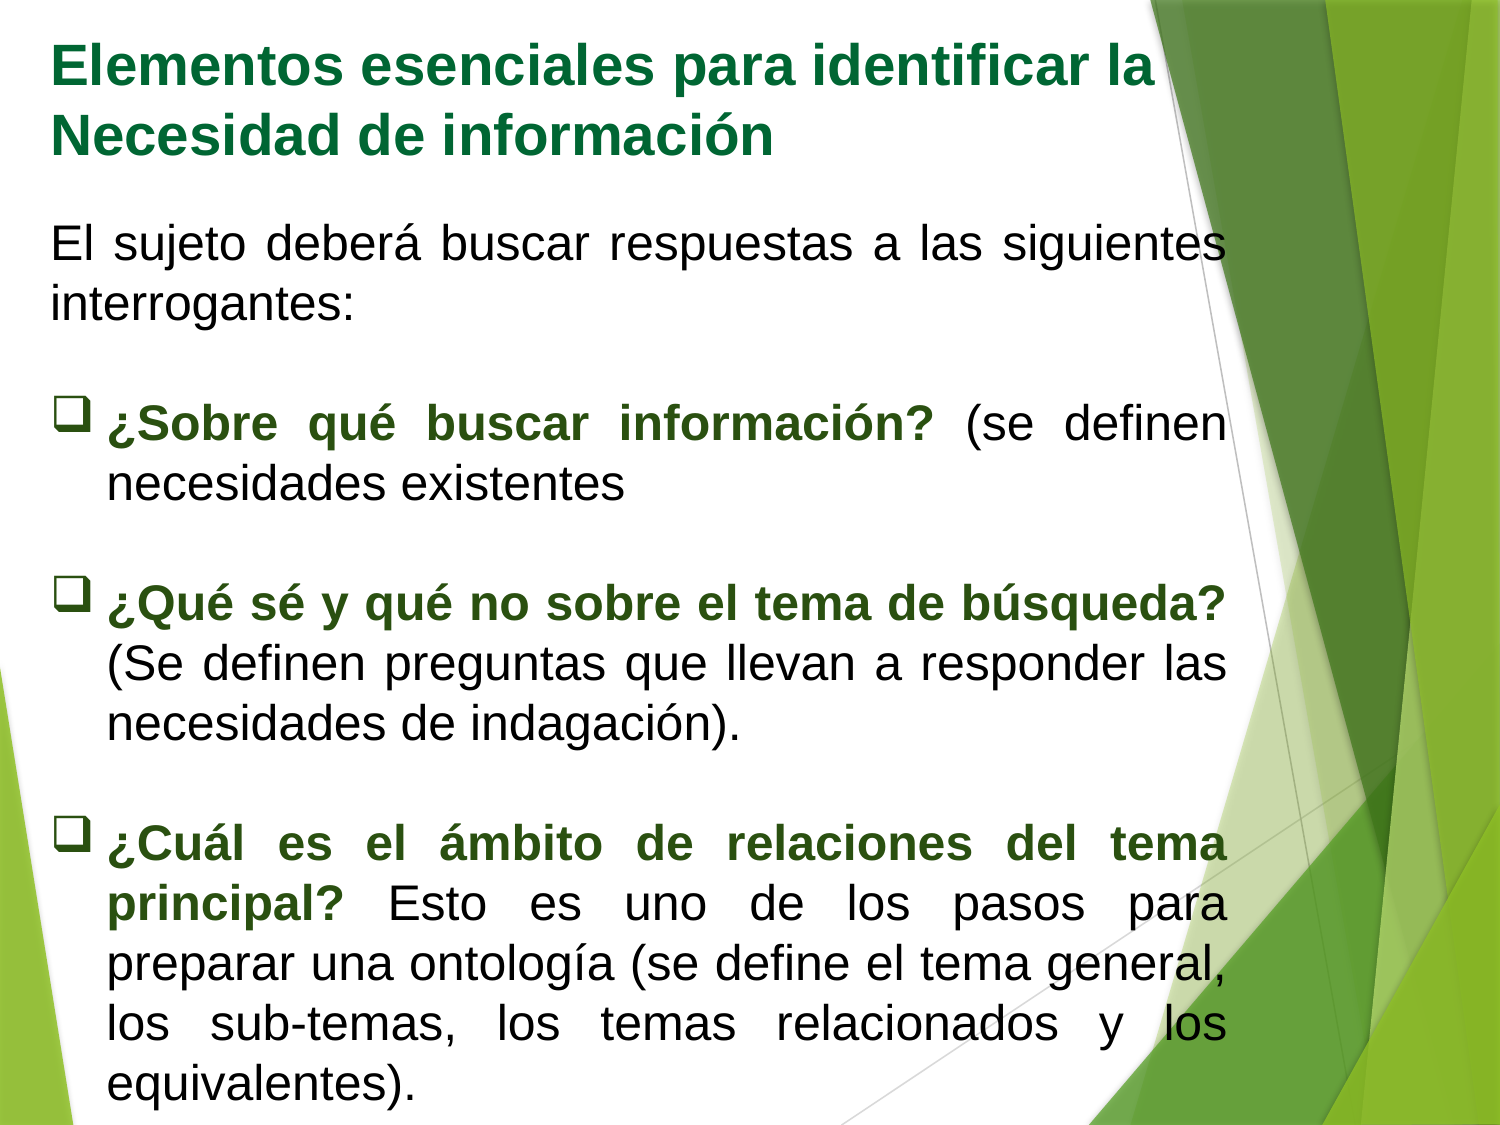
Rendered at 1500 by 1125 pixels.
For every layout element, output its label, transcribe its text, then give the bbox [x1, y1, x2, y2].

text_box El sujeto deberá buscar respuestas a las siguientes interrogantes: ¿Sobre qué buscar información? (se definen necesidades existentes ¿Qué sé y qué no sobre el tema de búsqueda? (Se definen preguntas que llevan a responder las necesidades de indagación). ¿Cuál es el ámbito de relaciones del tema principal? Esto es uno de los pasos para preparar una ontología (se define el tema general, los sub-temas, los temas relacionados y los equivalentes). [35, 237, 1243, 1118]
text_box Elementos esenciales para identificar la Necesidad de información [35, 20, 1282, 237]
